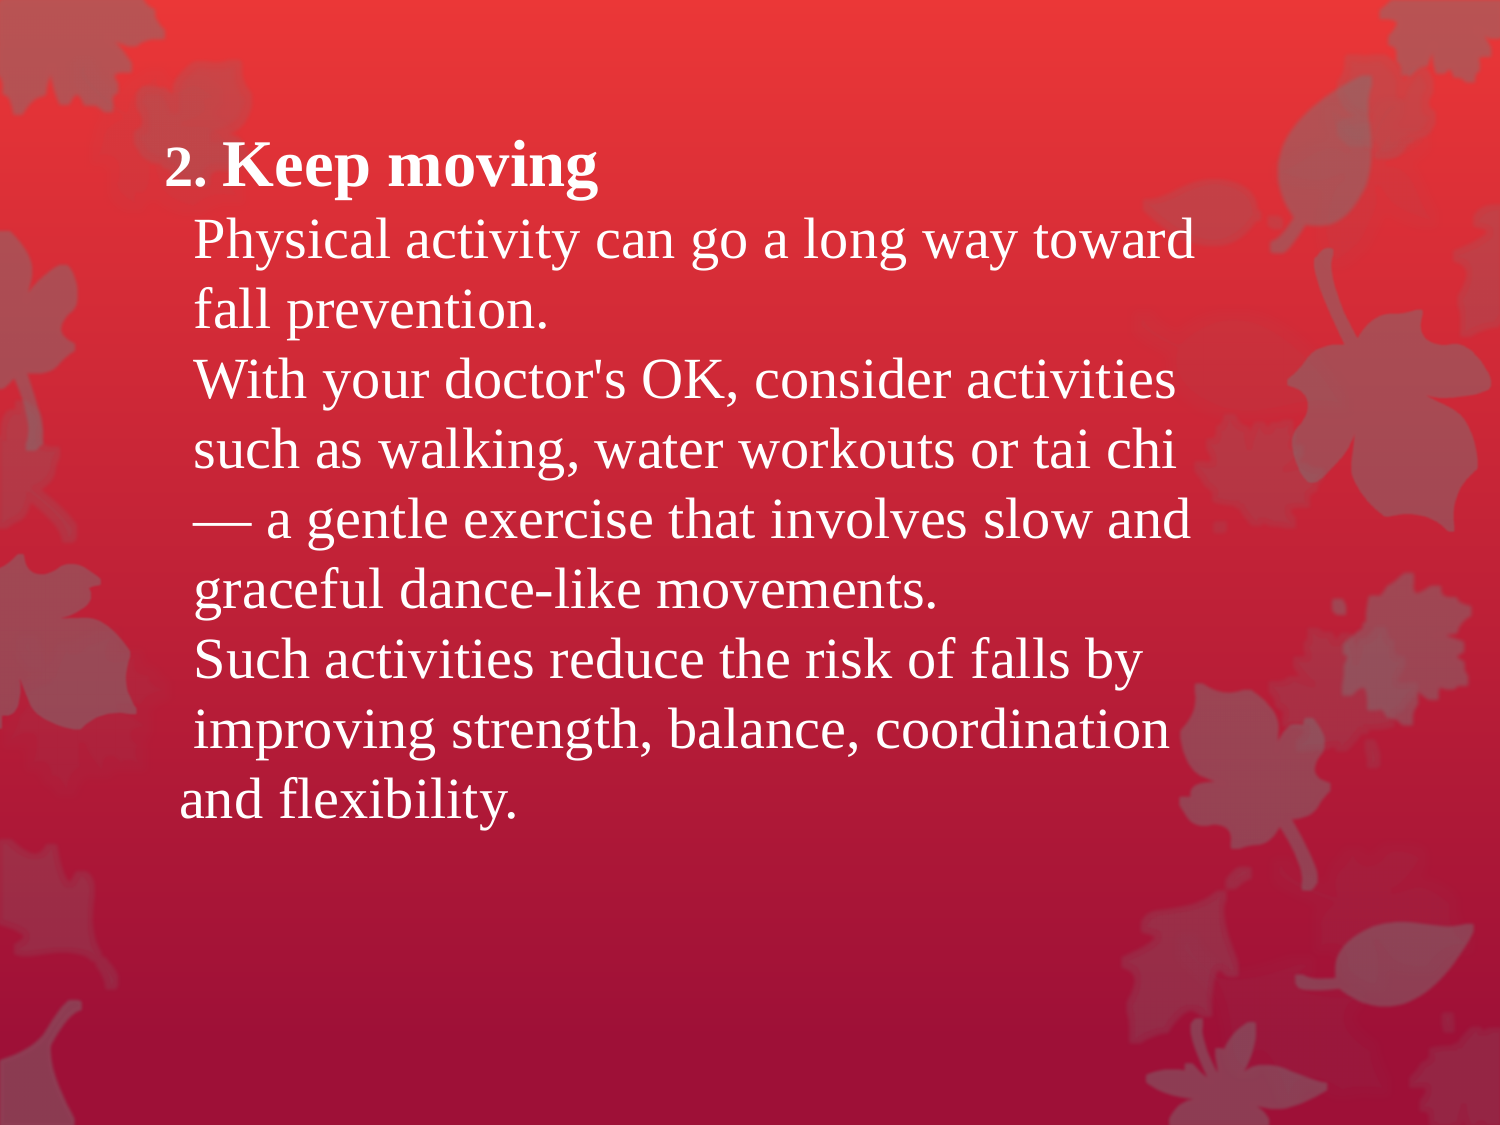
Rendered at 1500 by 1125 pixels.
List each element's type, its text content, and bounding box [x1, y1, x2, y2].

text_box 2. Keep moving Physical activity can go a long way toward fall prevention. With your doctor's OK, consider activities such as walking, water workouts or tai chi — a gentle exercise that involves slow and graceful dance-like movements. Such activities reduce the risk of falls by improving strength, balance, coordination and flexibility. [150, 112, 1300, 837]
